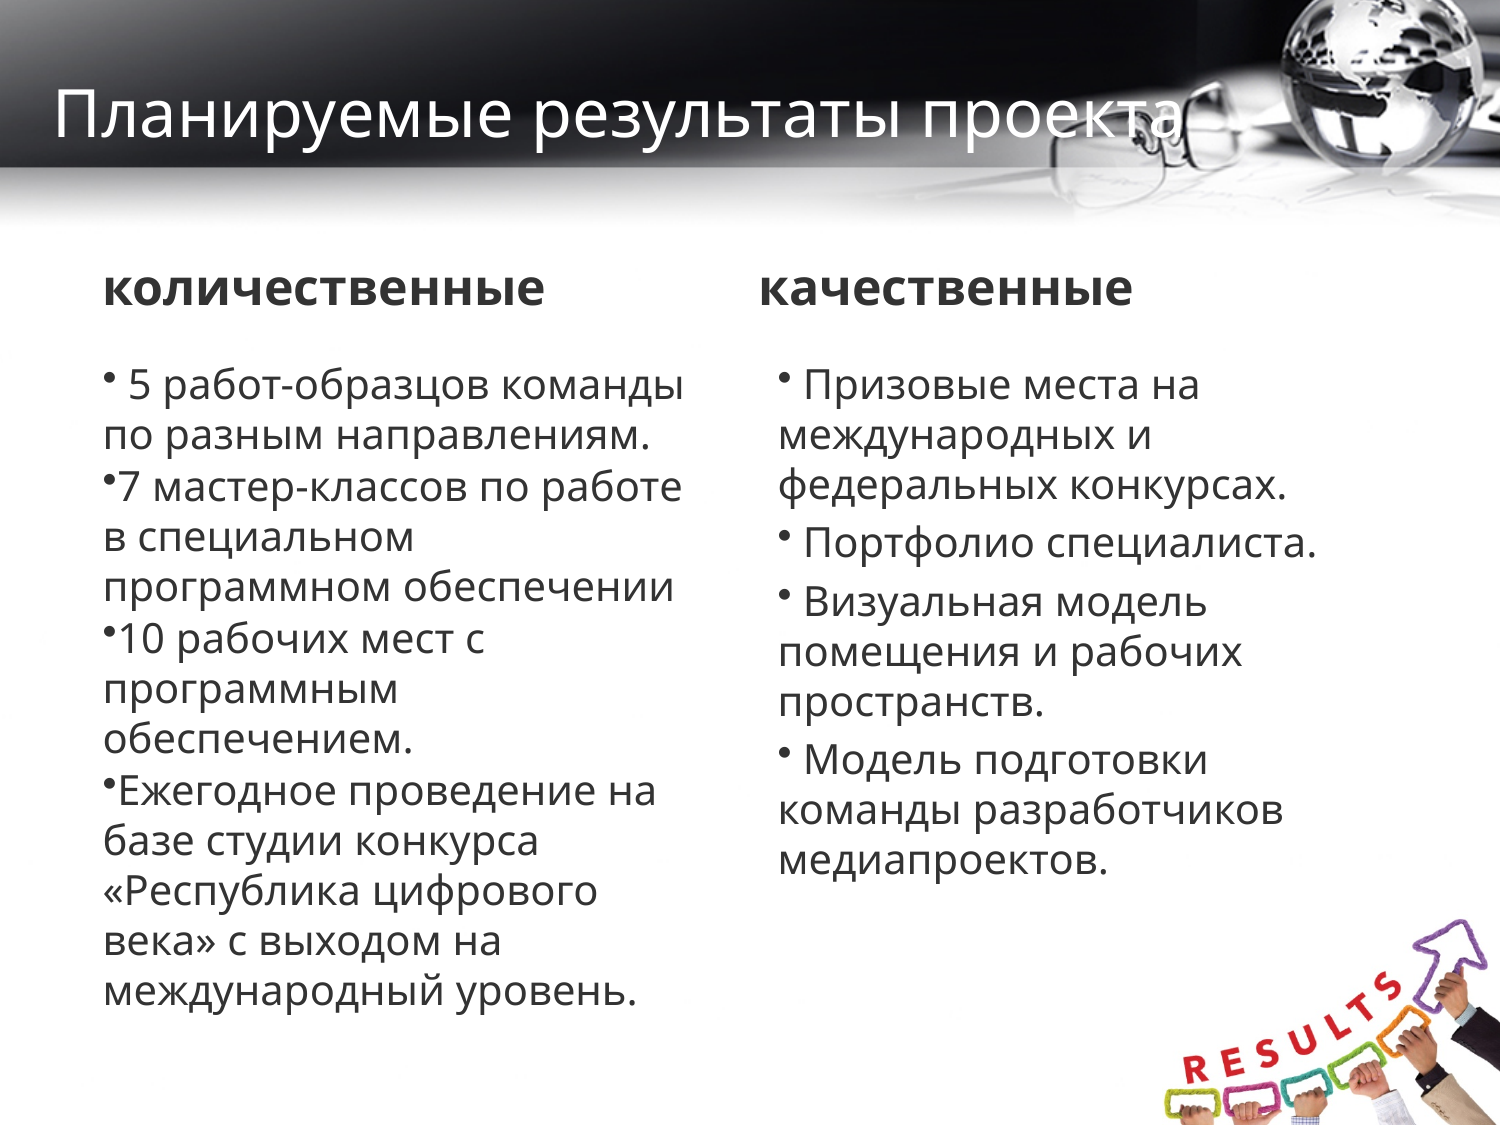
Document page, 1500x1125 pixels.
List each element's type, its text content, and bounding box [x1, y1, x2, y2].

list количественные [87, 187, 723, 323]
list качественные [743, 187, 1382, 323]
title Планируемые результаты проекта [37, 37, 1332, 256]
list Призовые места на международных и федеральных конкурсах. Портфолио специалиста. Визуальная модель помещения и рабочих пространств. Модель подготовки команды разработчиков медиапроектов. [762, 349, 1413, 955]
picture [0, 0, 1500, 1125]
list 5 работ-образцов команды по разным направлениям. 7 мастер-классов по работе в специальном программном обеспечении 10 рабочих мест с программным обеспечением. Ежегодное проведение на базе студии конкурса «Республика цифрового века» с выходом на международный уровень. [87, 349, 723, 1041]
